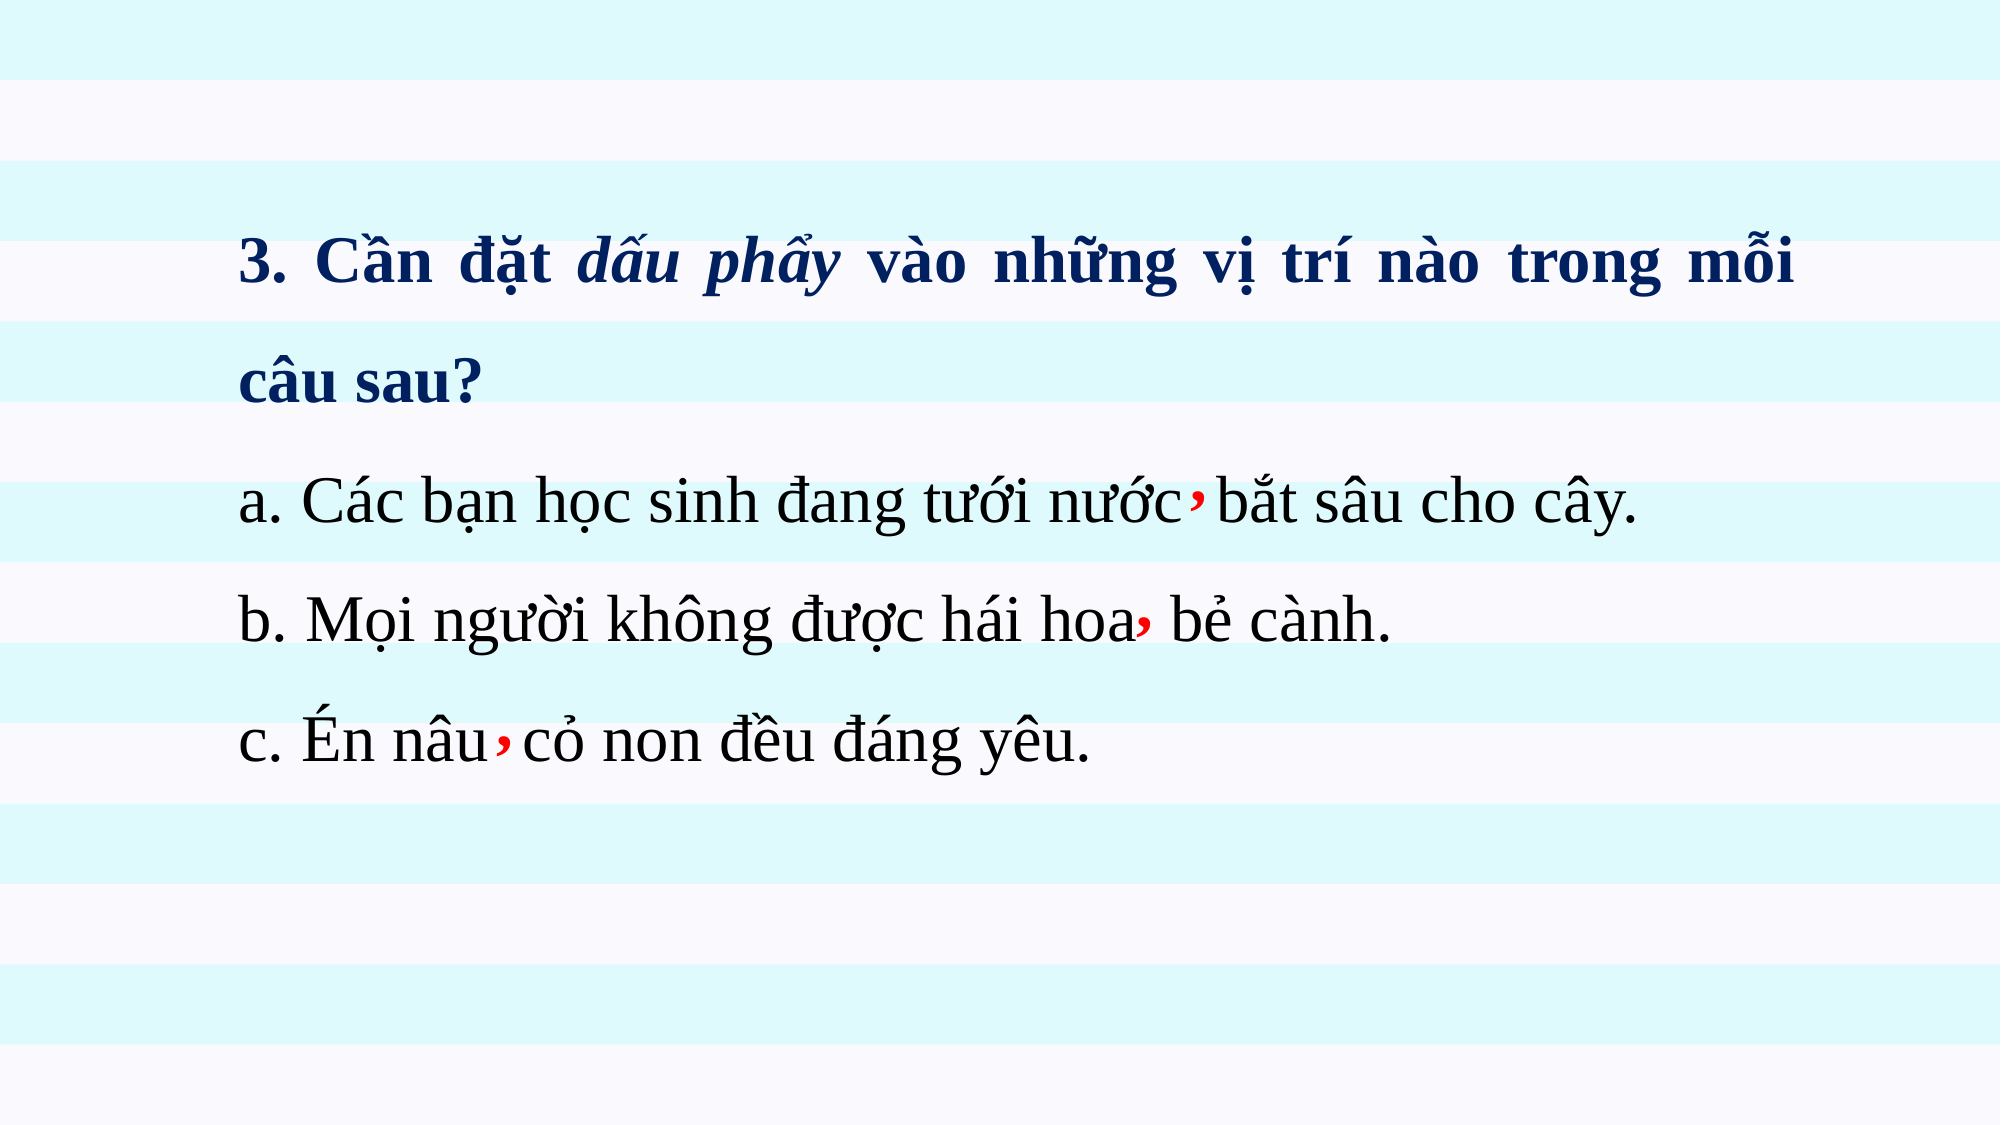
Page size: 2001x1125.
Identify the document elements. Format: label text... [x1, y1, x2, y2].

text_box , [1121, 553, 1202, 648]
text_box , [1176, 427, 1258, 523]
text_box , [481, 672, 562, 767]
text_box 3. Cần đặt dấu phẩy vào những vị trí nào trong mỗi câu sau? a. Các bạn học sinh đang tưới nước bắt sâu cho cây. b. Mọi người không được hái hoa bẻ cành. c. Én nâu cỏ non đều đáng yêu. [223, 168, 1811, 783]
